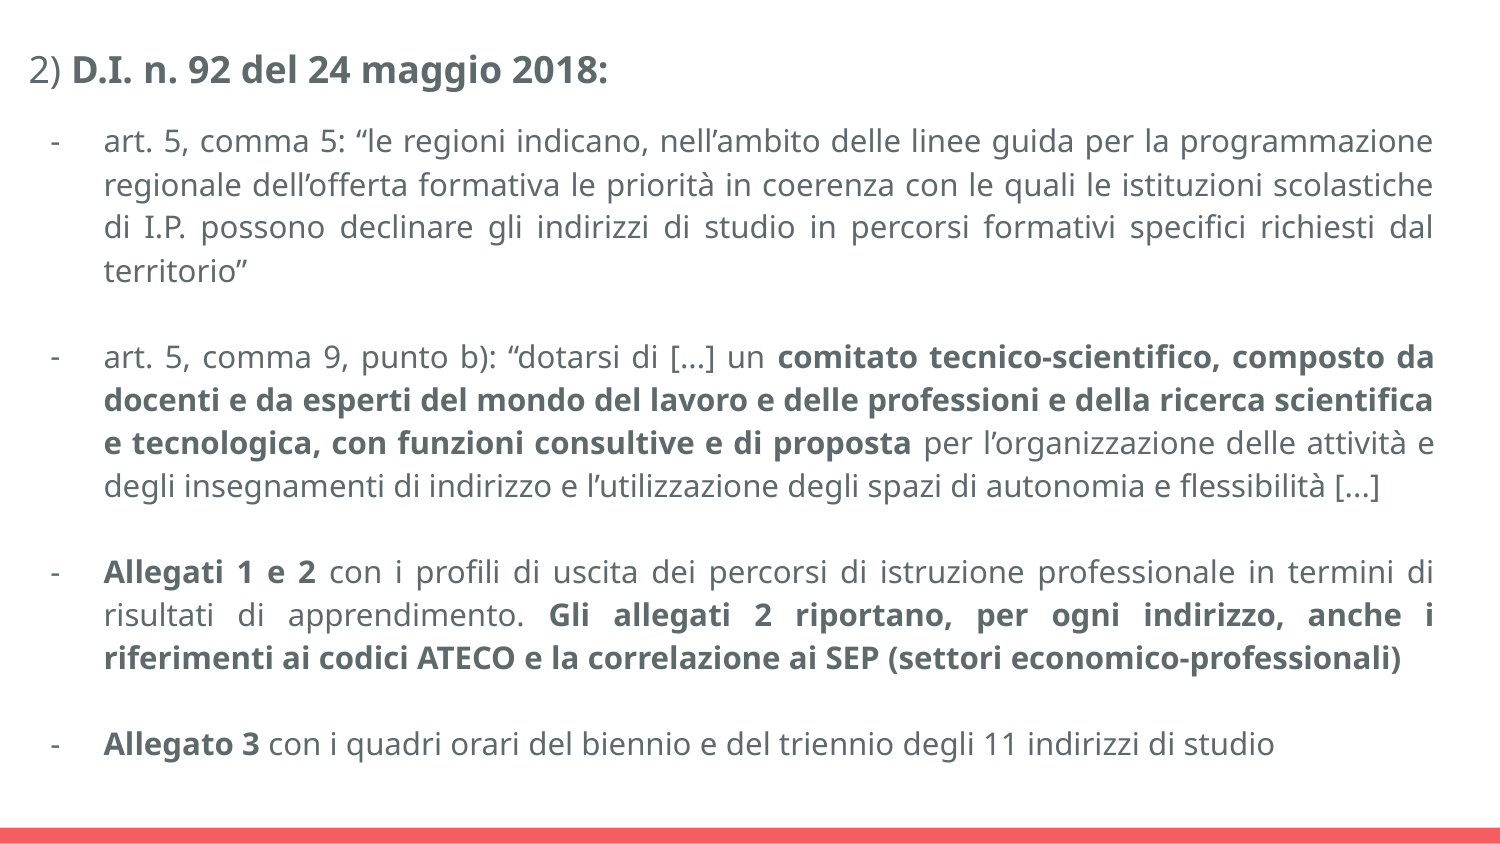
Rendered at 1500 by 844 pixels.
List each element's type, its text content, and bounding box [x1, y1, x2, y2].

list 2) D.I. n. 92 del 24 maggio 2018: art. 5, comma 5: “le regioni indicano, nell’ambito delle linee guida per la programmazione regionale dell’offerta formativa le priorità in coerenza con le quali le istituzioni scolastiche di I.P. possono declinare gli indirizzi di studio in percorsi formativi specifici richiesti dal territorio” art. 5, comma 9, punto b): “dotarsi di [...] un comitato tecnico-scientifico, composto da docenti e da esperti del mondo del lavoro e delle professioni e della ricerca scientifica e tecnologica, con funzioni consultive e di proposta per l’organizzazione delle attività e degli insegnamenti di indirizzo e l’utilizzazione degli spazi di autonomia e flessibilità [...] Allegati 1 e 2 con i profili di uscita dei percorsi di istruzione professionale in termini di risultati di apprendimento. Gli allegati 2 riportano, per ogni indirizzo, anche i riferimenti ai codici ATECO e la correlazione ai SEP (settori economico-professionali) Allegato 3 con i quadri orari del biennio e del triennio degli 11 indirizzi di studio [13, 24, 1451, 781]
